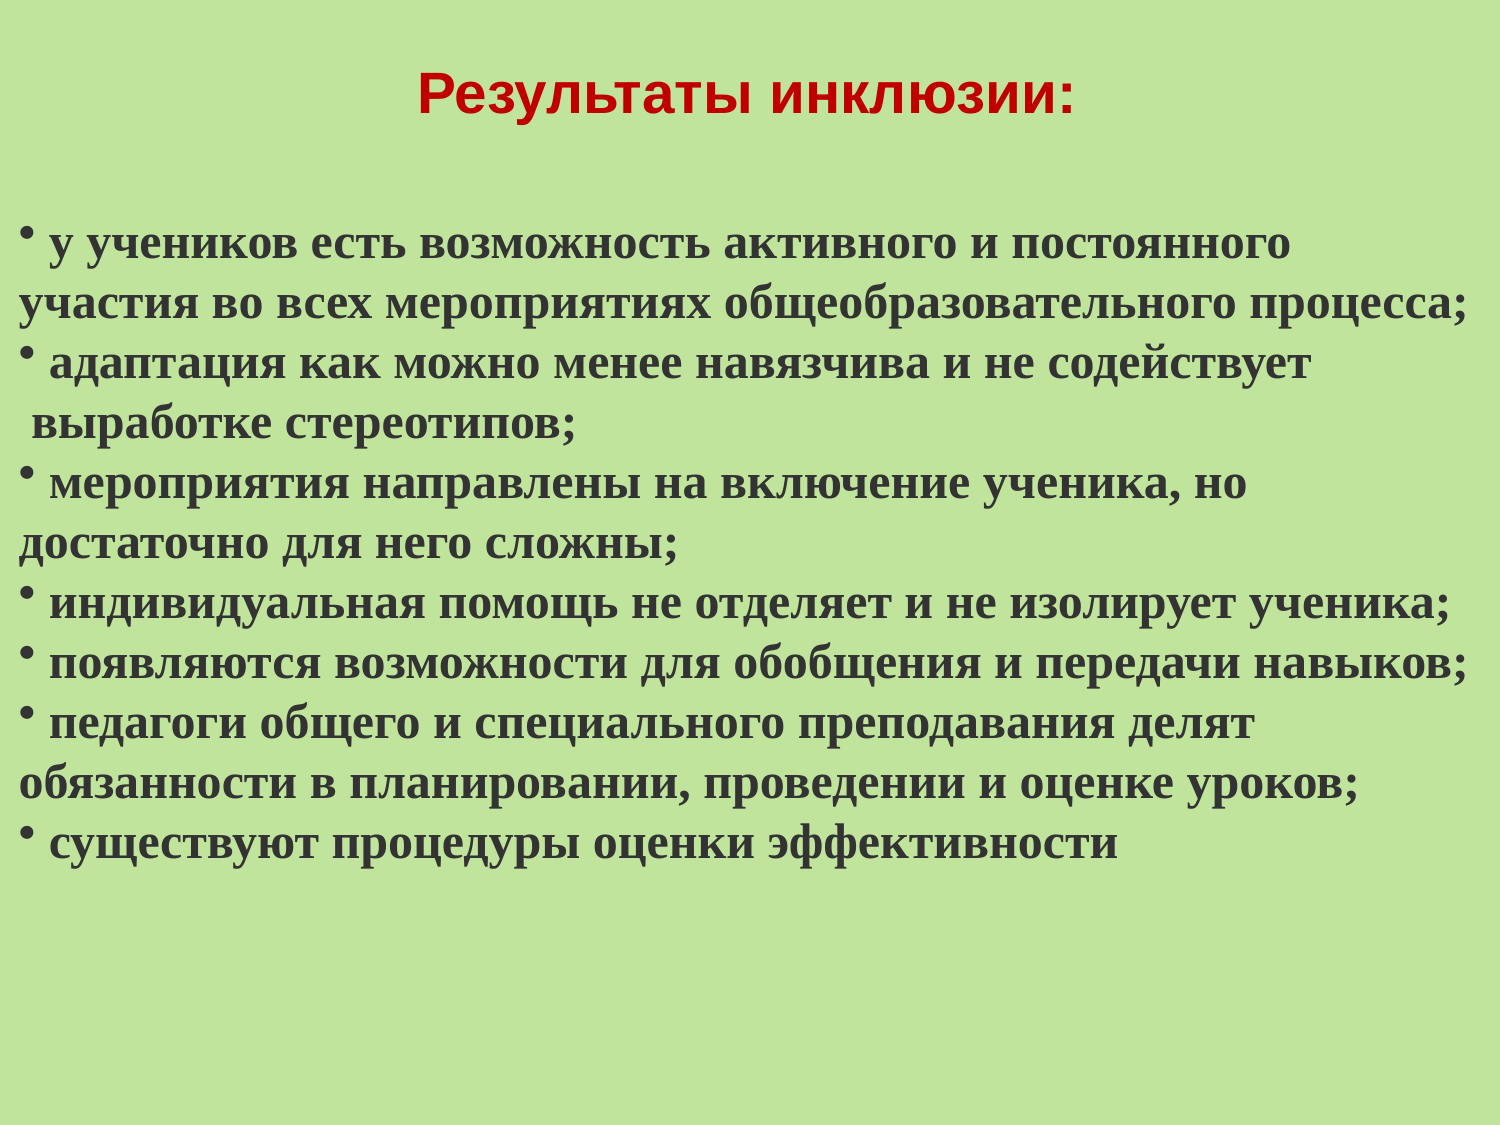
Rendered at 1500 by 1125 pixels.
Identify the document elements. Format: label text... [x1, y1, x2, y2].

text_box Результаты инклюзии: [401, 47, 1093, 133]
text_box у учеников есть возможность активного и постоянного участия во всех мероприятиях общеобразовательного процесса; адаптация как можно менее навязчива и не содействует выработке стереотипов; мероприятия направлены на включение ученика, но достаточно для него сложны; индивидуальная помощь не отделяет и не изолирует ученика; появляются возможности для обобщения и передачи навыков; педагоги общего и специального преподавания делят обязанности в планировании, проведении и оценке уроков; существуют процедуры оценки эффективности [3, 156, 1500, 922]
